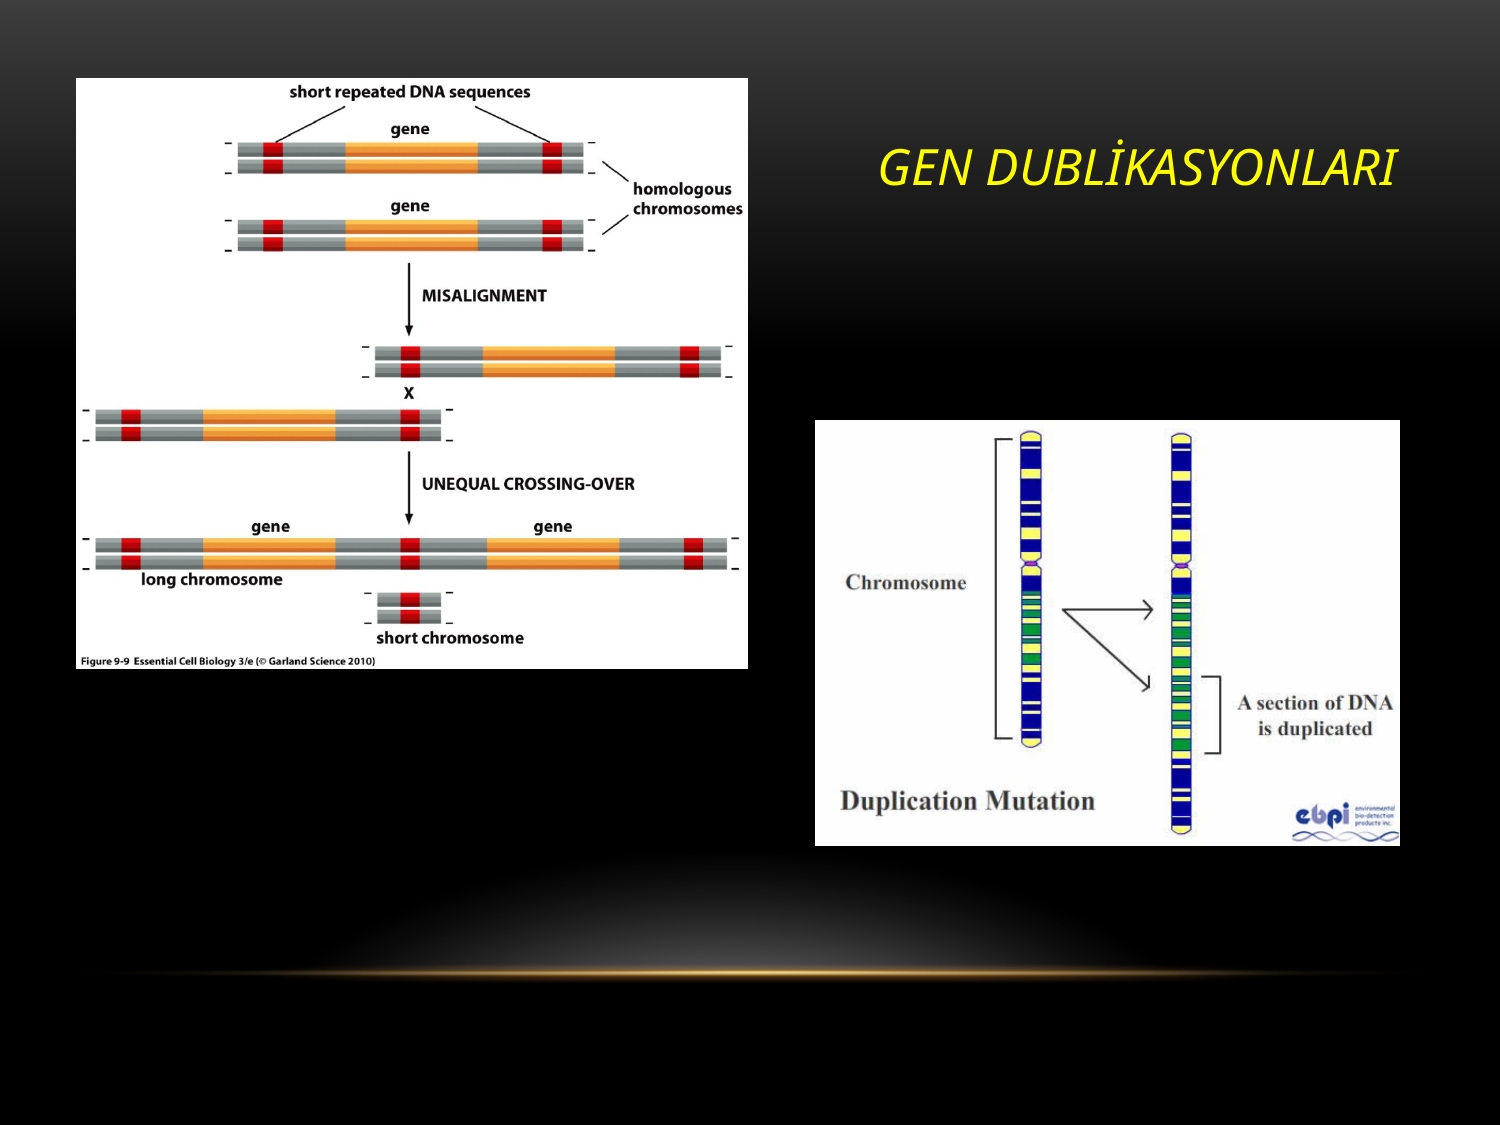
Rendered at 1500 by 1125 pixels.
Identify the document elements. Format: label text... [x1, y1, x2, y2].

text_box GEN DUBLİKASYONLARI [863, 128, 1426, 203]
picture [0, 0, 1500, 1125]
